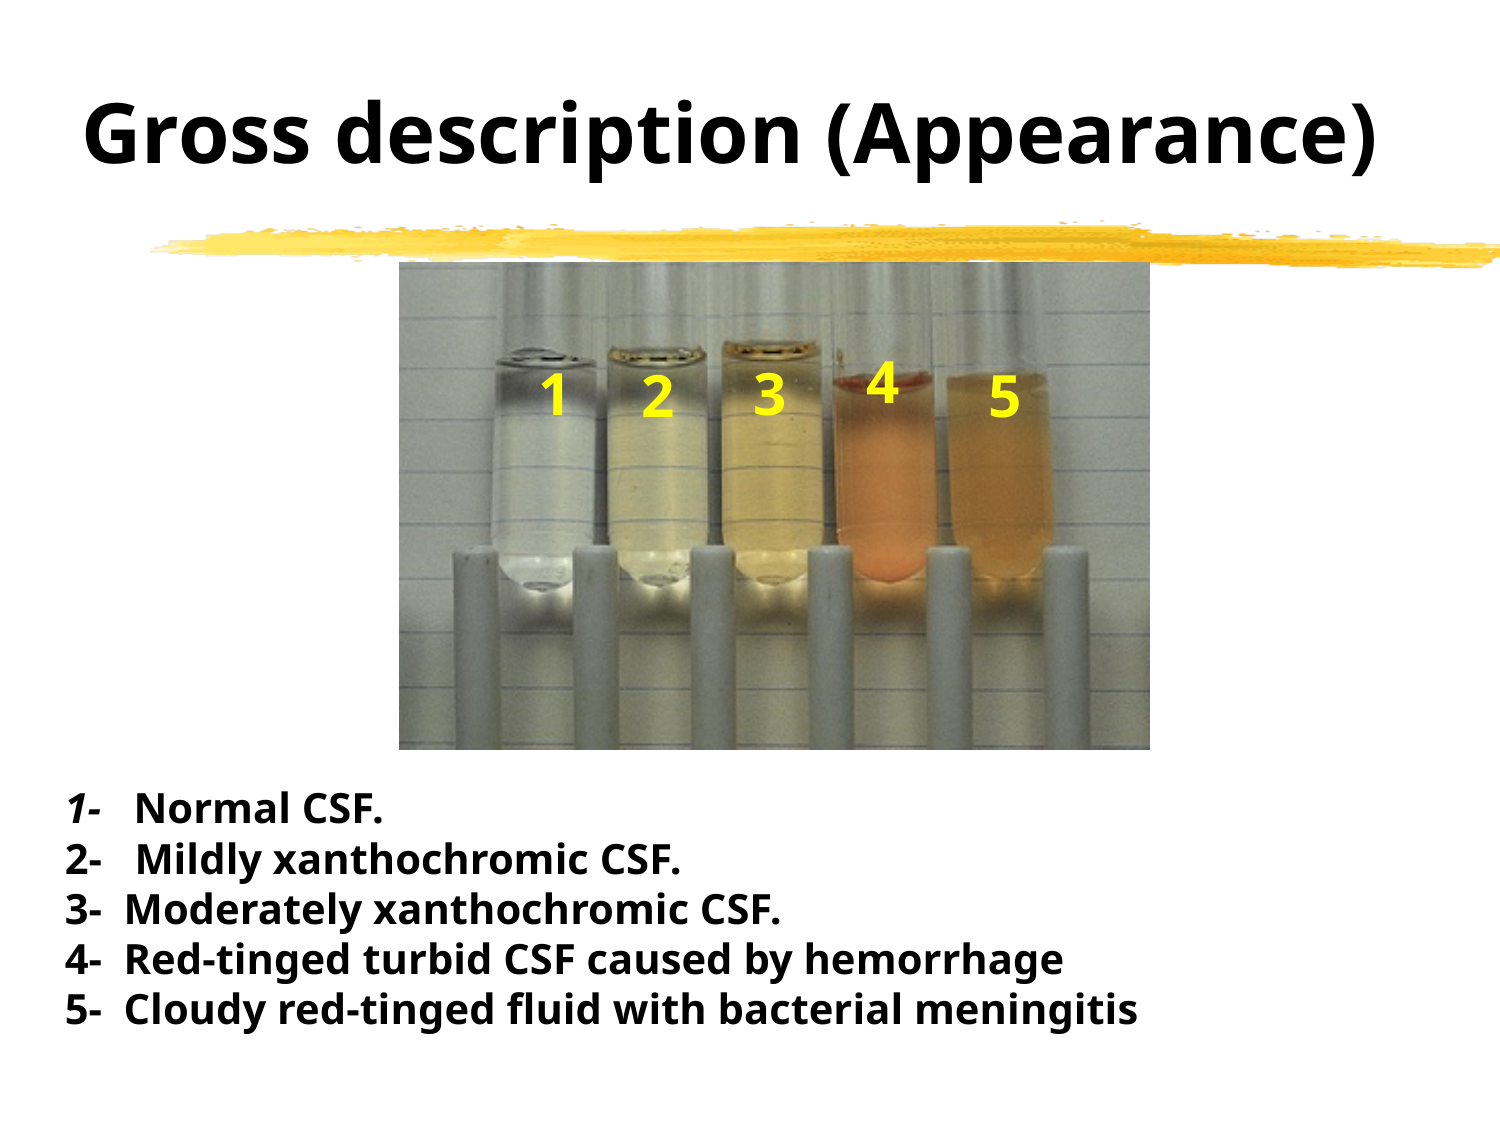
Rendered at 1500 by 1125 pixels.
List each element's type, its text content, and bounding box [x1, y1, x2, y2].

picture [150, 215, 1500, 279]
text_box 1- Normal CSF. 2- Mildly xanthochromic CSF. 3- Moderately xanthochromic CSF. 4- Red-tinged turbid CSF caused by hemorrhage 5- Cloudy red-tinged fluid with bacterial meningitis [49, 774, 1463, 1040]
picture [399, 261, 1151, 750]
title Gross description (Appearance) [66, 37, 1500, 188]
